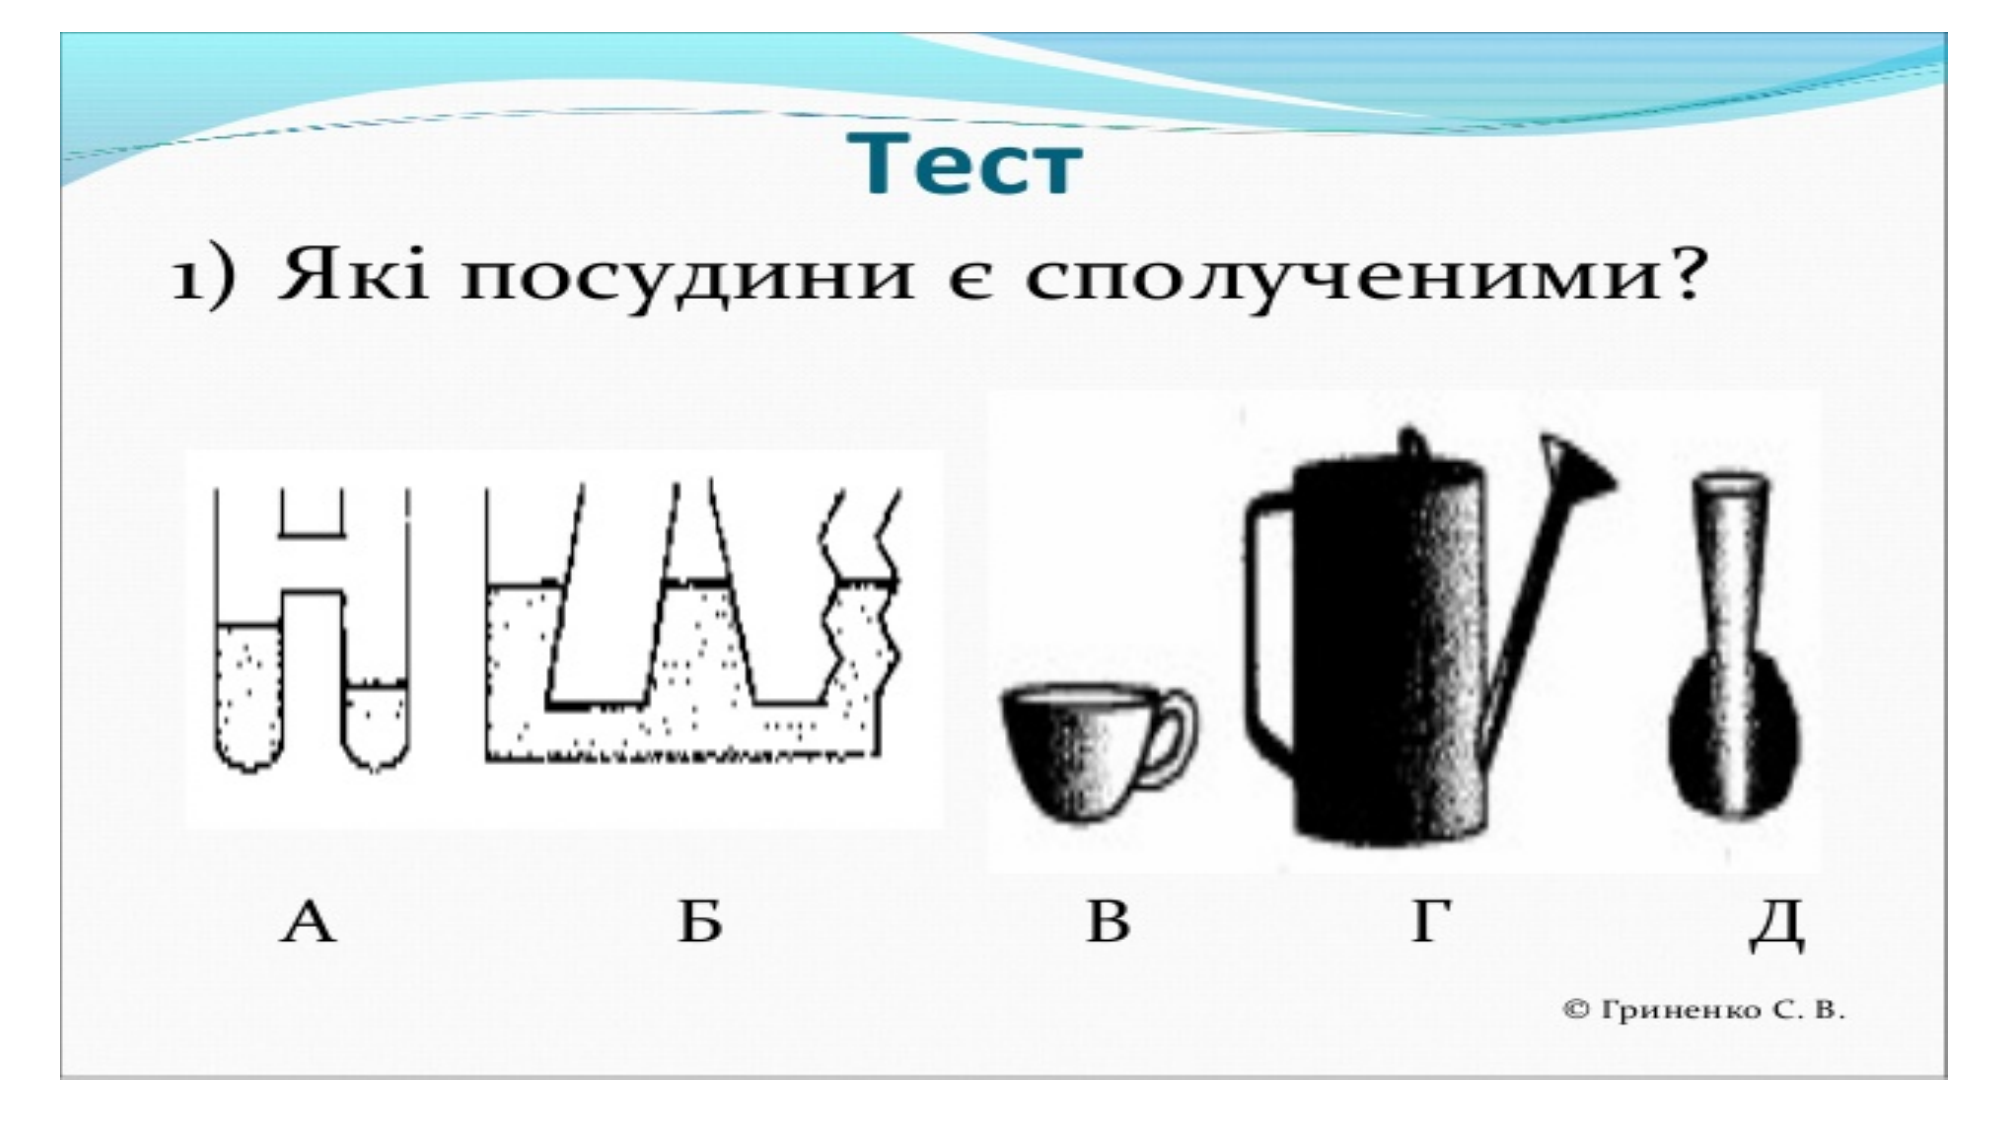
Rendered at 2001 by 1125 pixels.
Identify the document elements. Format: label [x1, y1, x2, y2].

picture [59, 32, 1948, 1080]
